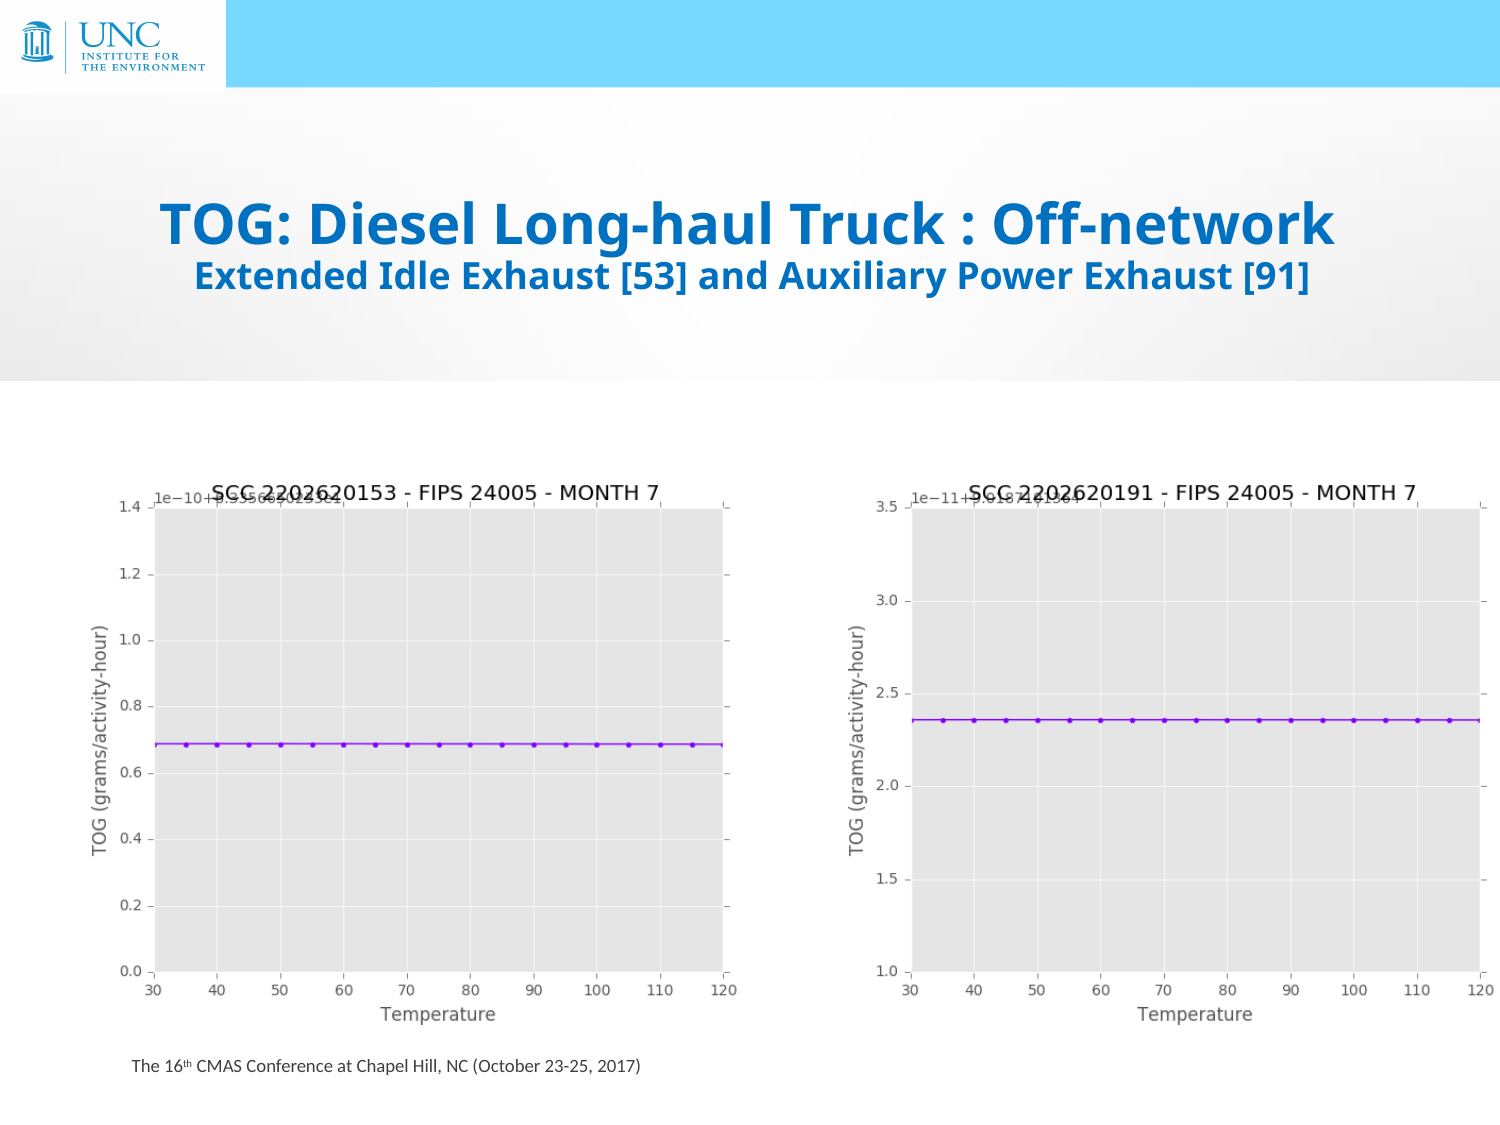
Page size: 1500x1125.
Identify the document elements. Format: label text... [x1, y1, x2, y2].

picture [0, 0, 1500, 1125]
title TOG: Diesel Long-haul Truck : Off-network Extended Idle Exhaust [53] and Auxiliary Power Exhaust [91] [110, 174, 1386, 319]
